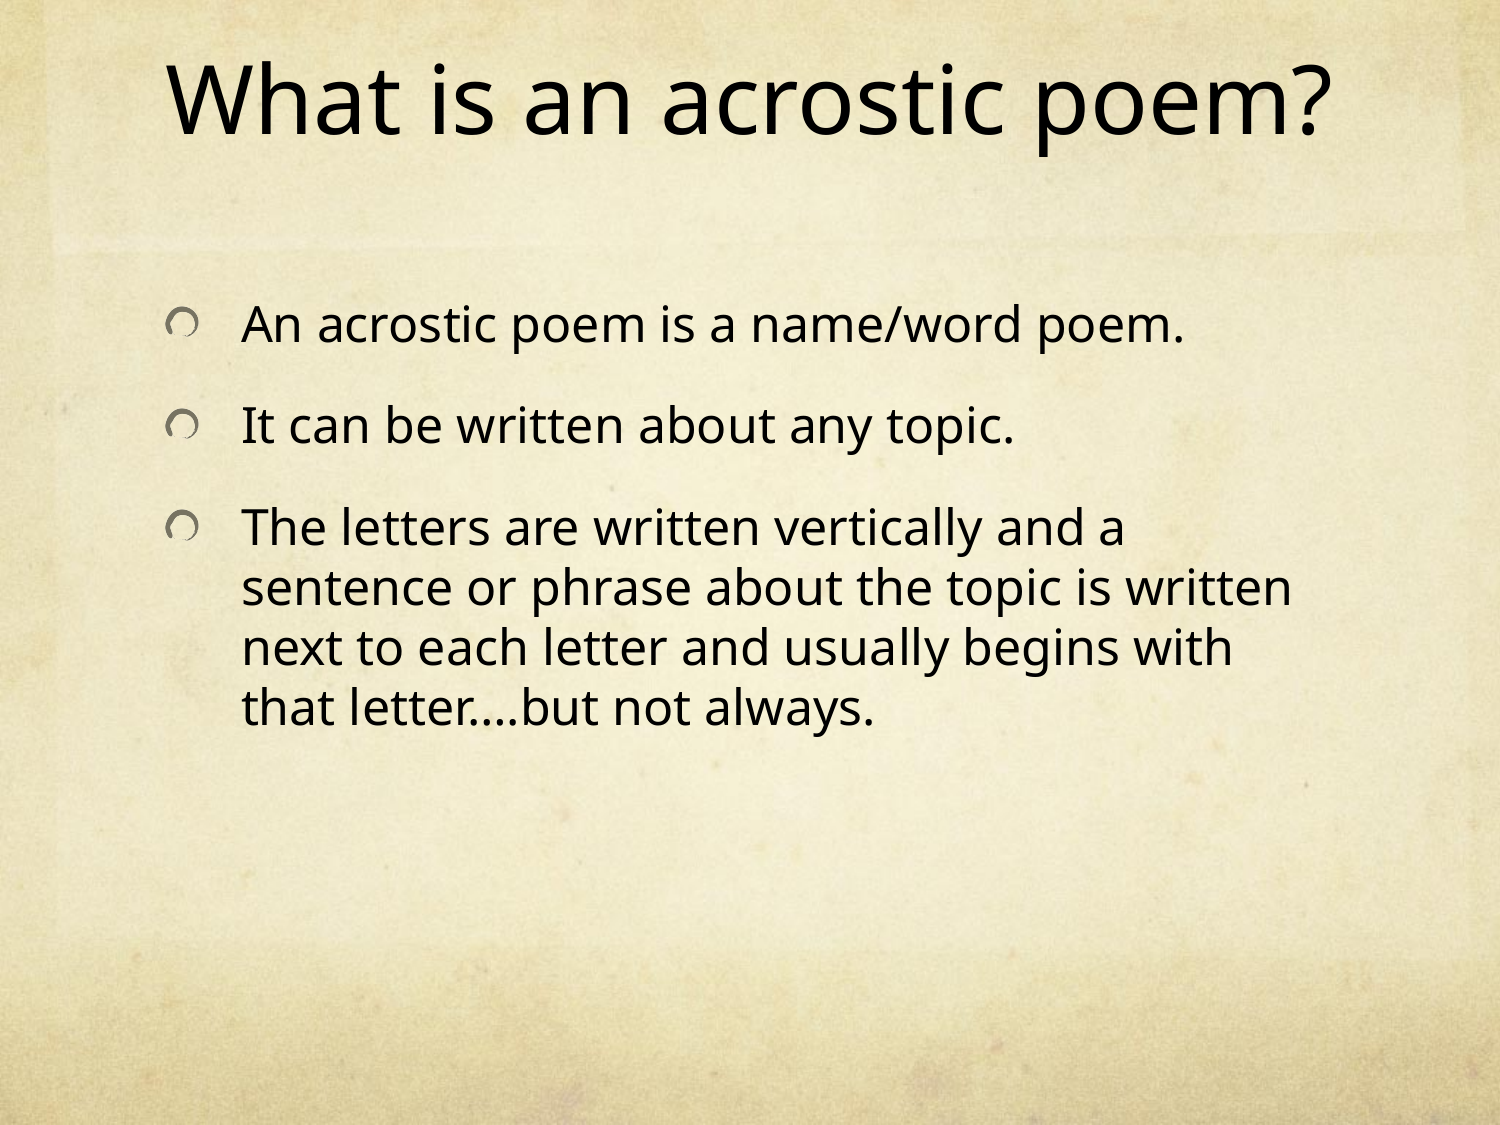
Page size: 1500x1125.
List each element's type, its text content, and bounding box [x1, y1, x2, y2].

picture [0, 0, 1500, 1125]
list An acrostic poem is a name/word poem. It can be written about any topic. The letters are written vertically and a sentence or phrase about the topic is written next to each letter and usually begins with that letter….but not always. [150, 284, 1350, 950]
title What is an acrostic poem? [150, 82, 1350, 225]
